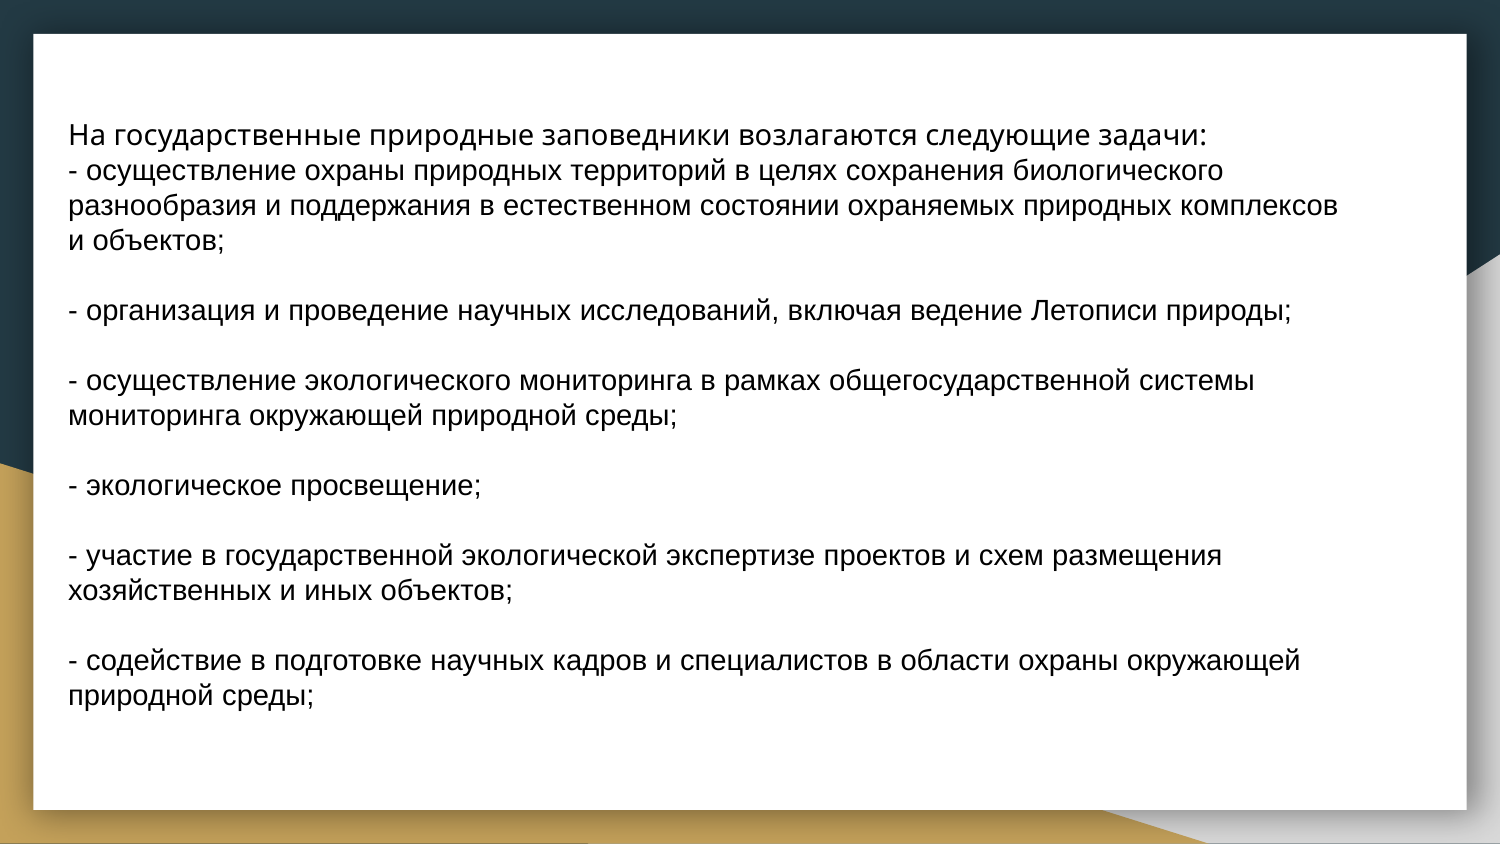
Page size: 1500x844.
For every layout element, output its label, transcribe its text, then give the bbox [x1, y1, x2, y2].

text_box На государственные природные заповедники возлагаются следующие задачи: - осуществление охраны природных территорий в целях сохранения биологического разнообразия и поддержания в естественном состоянии охраняемых природных комплексов и объектов; - организация и проведение научных исследований, включая ведение Летописи природы; - осуществление экологического мониторинга в рамках общегосударственной системы мониторинга окружающей природной среды; - экологическое просвещение; - участие в государственной экологической экспертизе проектов и схем размещения хозяйственных и иных объектов; - содействие в подготовке научных кадров и специалистов в области охраны окружающей природной среды; [53, 115, 1376, 713]
